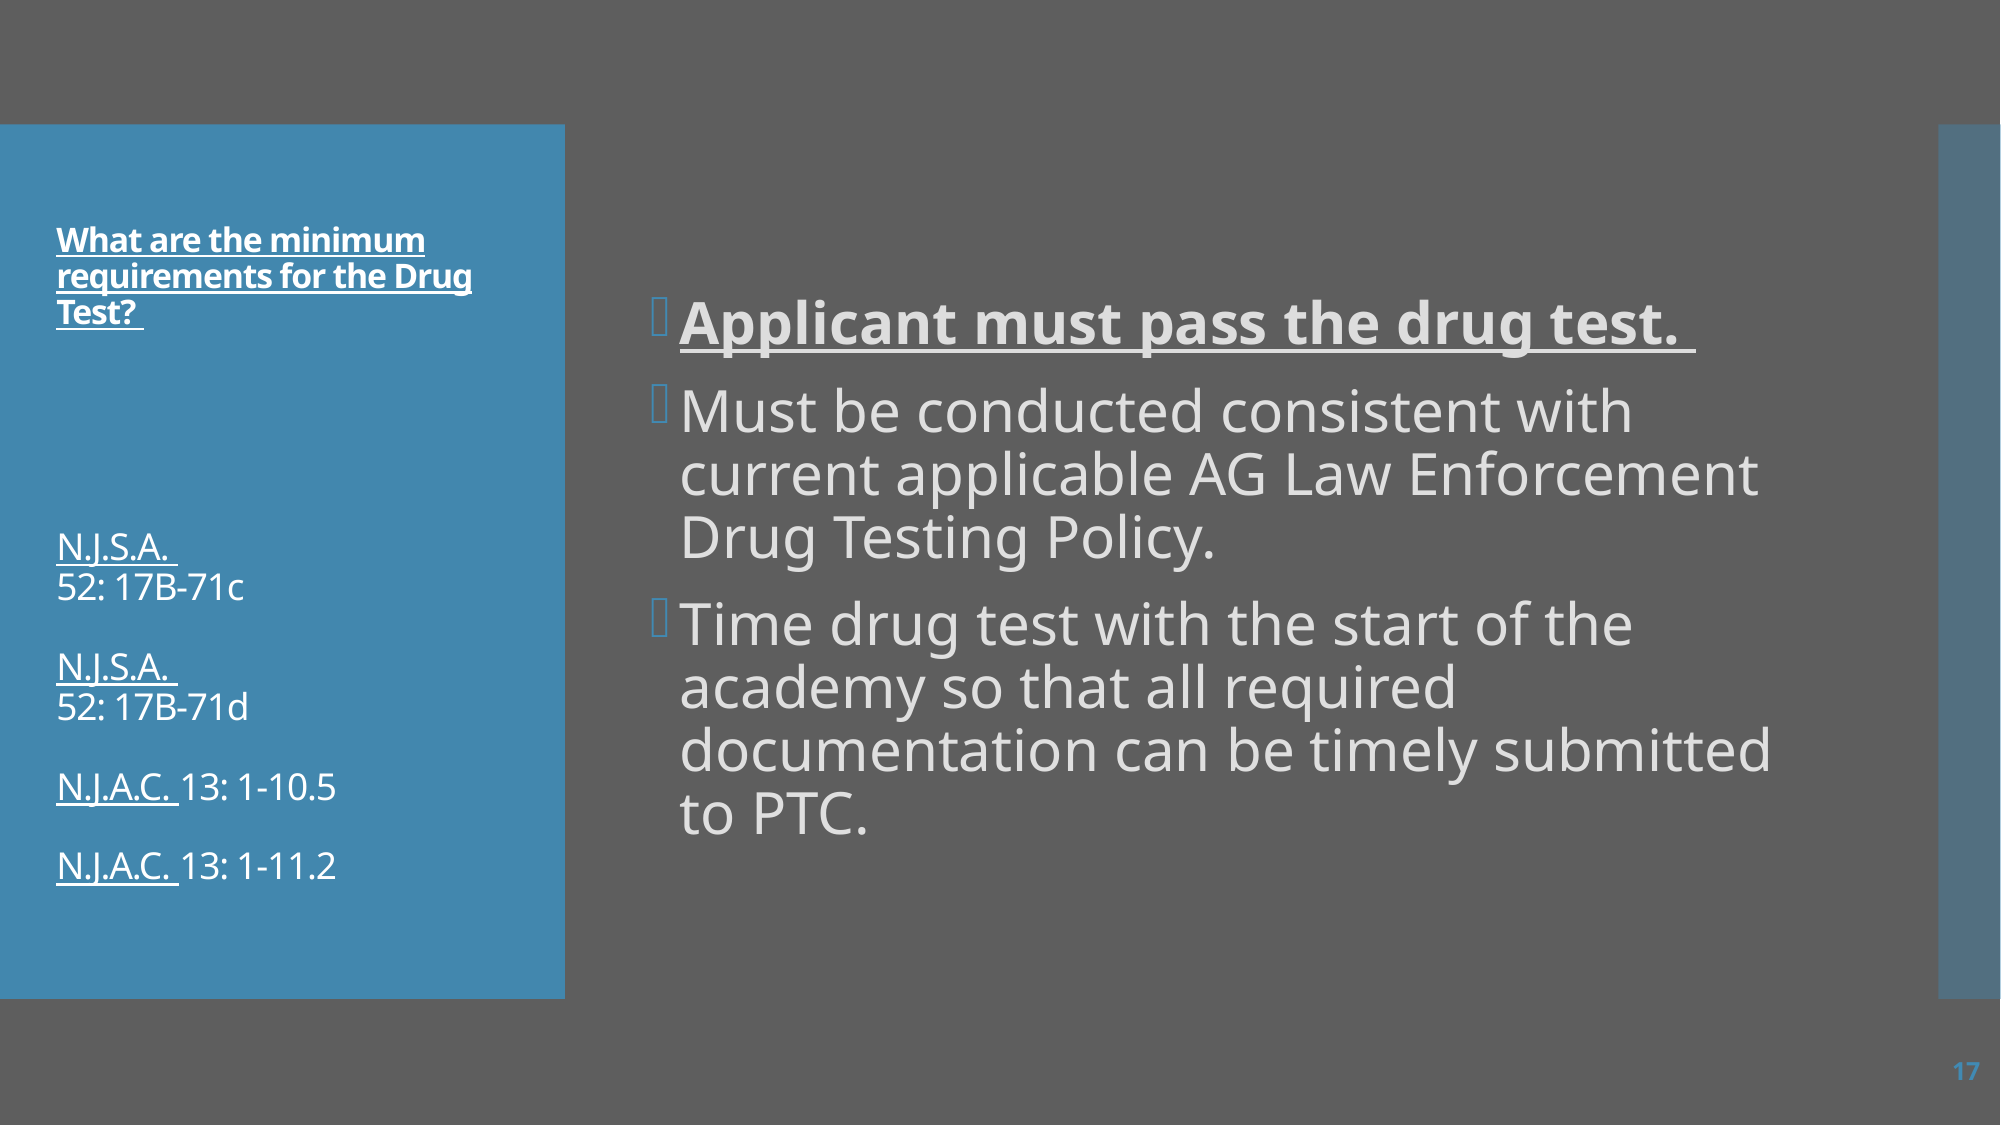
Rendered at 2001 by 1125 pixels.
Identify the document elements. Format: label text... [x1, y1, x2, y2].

list Applicant must pass the drug test. Must be conducted consistent with current applicable AG Law Enforcement Drug Testing Policy. Time drug test with the start of the academy so that all required documentation can be timely submitted to PTC. [634, 141, 1835, 982]
title What are the minimum requirements for the Drug Test? N.J.S.A. 52: 17B-71c N.J.S.A. 52: 17B-71d N.J.A.C. 13: 1-10.5 N.J.A.C. 13: 1-11.2 [41, 141, 525, 897]
slide_number 17 [1744, 1042, 1996, 1103]
